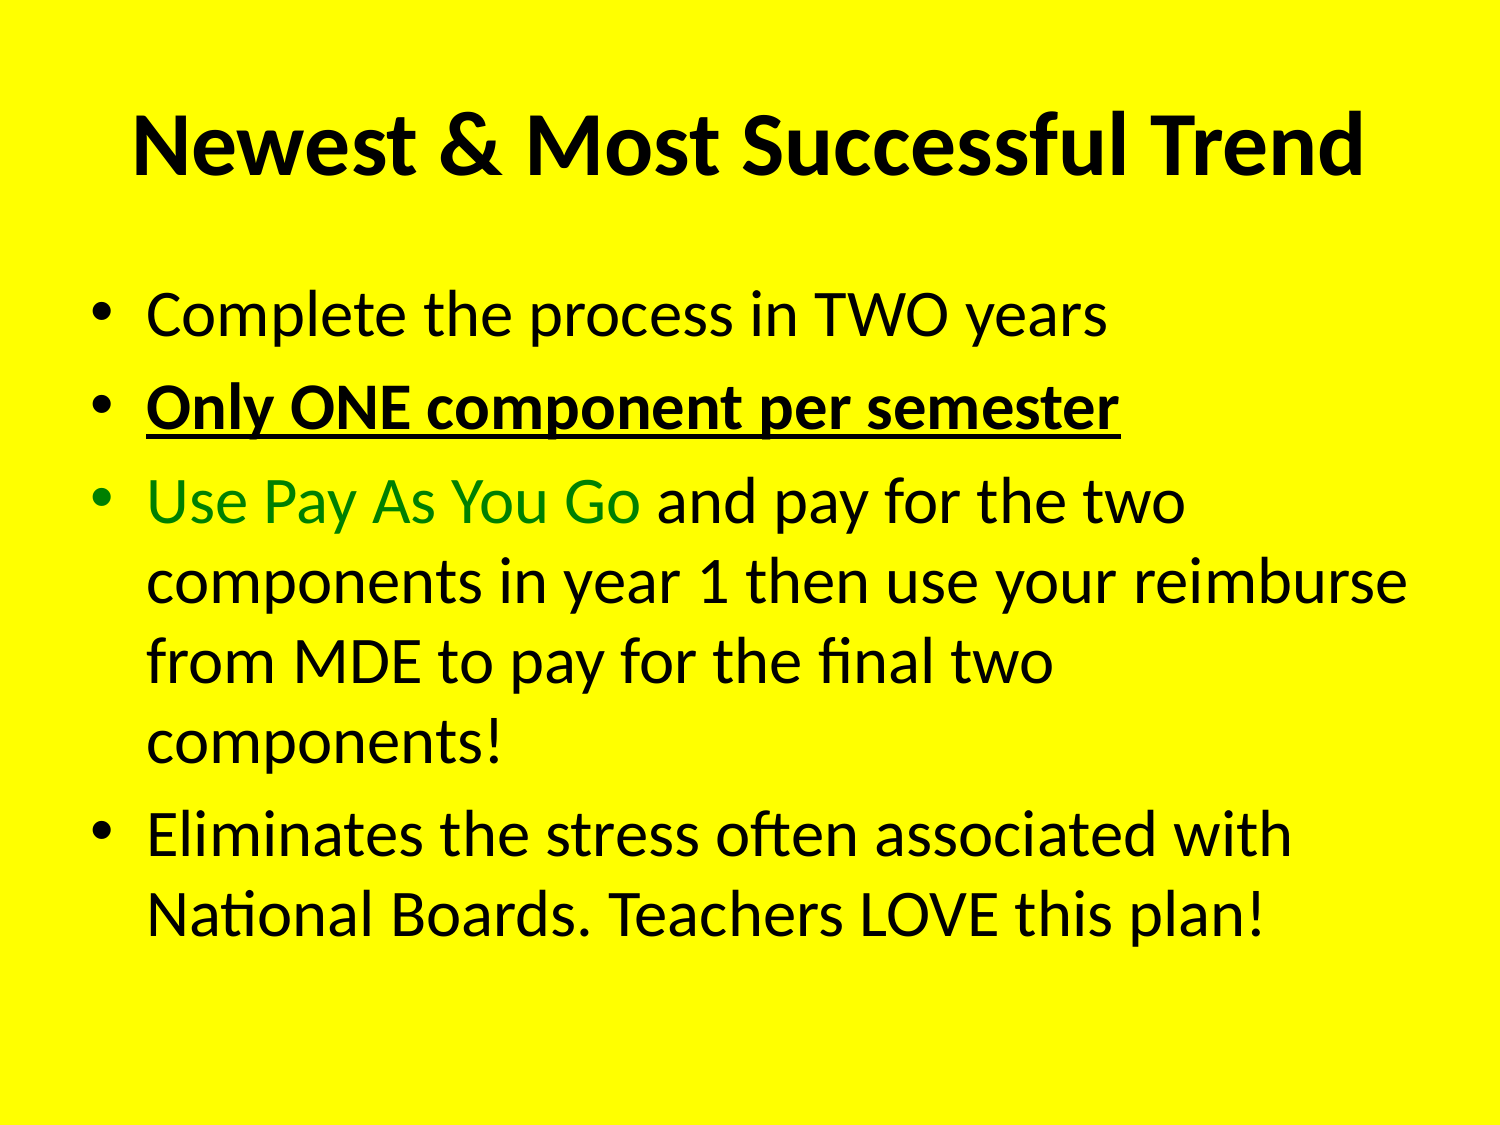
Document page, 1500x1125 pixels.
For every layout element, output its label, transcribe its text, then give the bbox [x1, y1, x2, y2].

list Complete the process in TWO years Only ONE component per semester Use Pay As You Go and pay for the two components in year 1 then use your reimburse from MDE to pay for the final two components! Eliminates the stress often associated with National Boards. Teachers LOVE this plan! [75, 262, 1425, 1005]
title Newest & Most Successful Trend [75, 45, 1425, 233]
